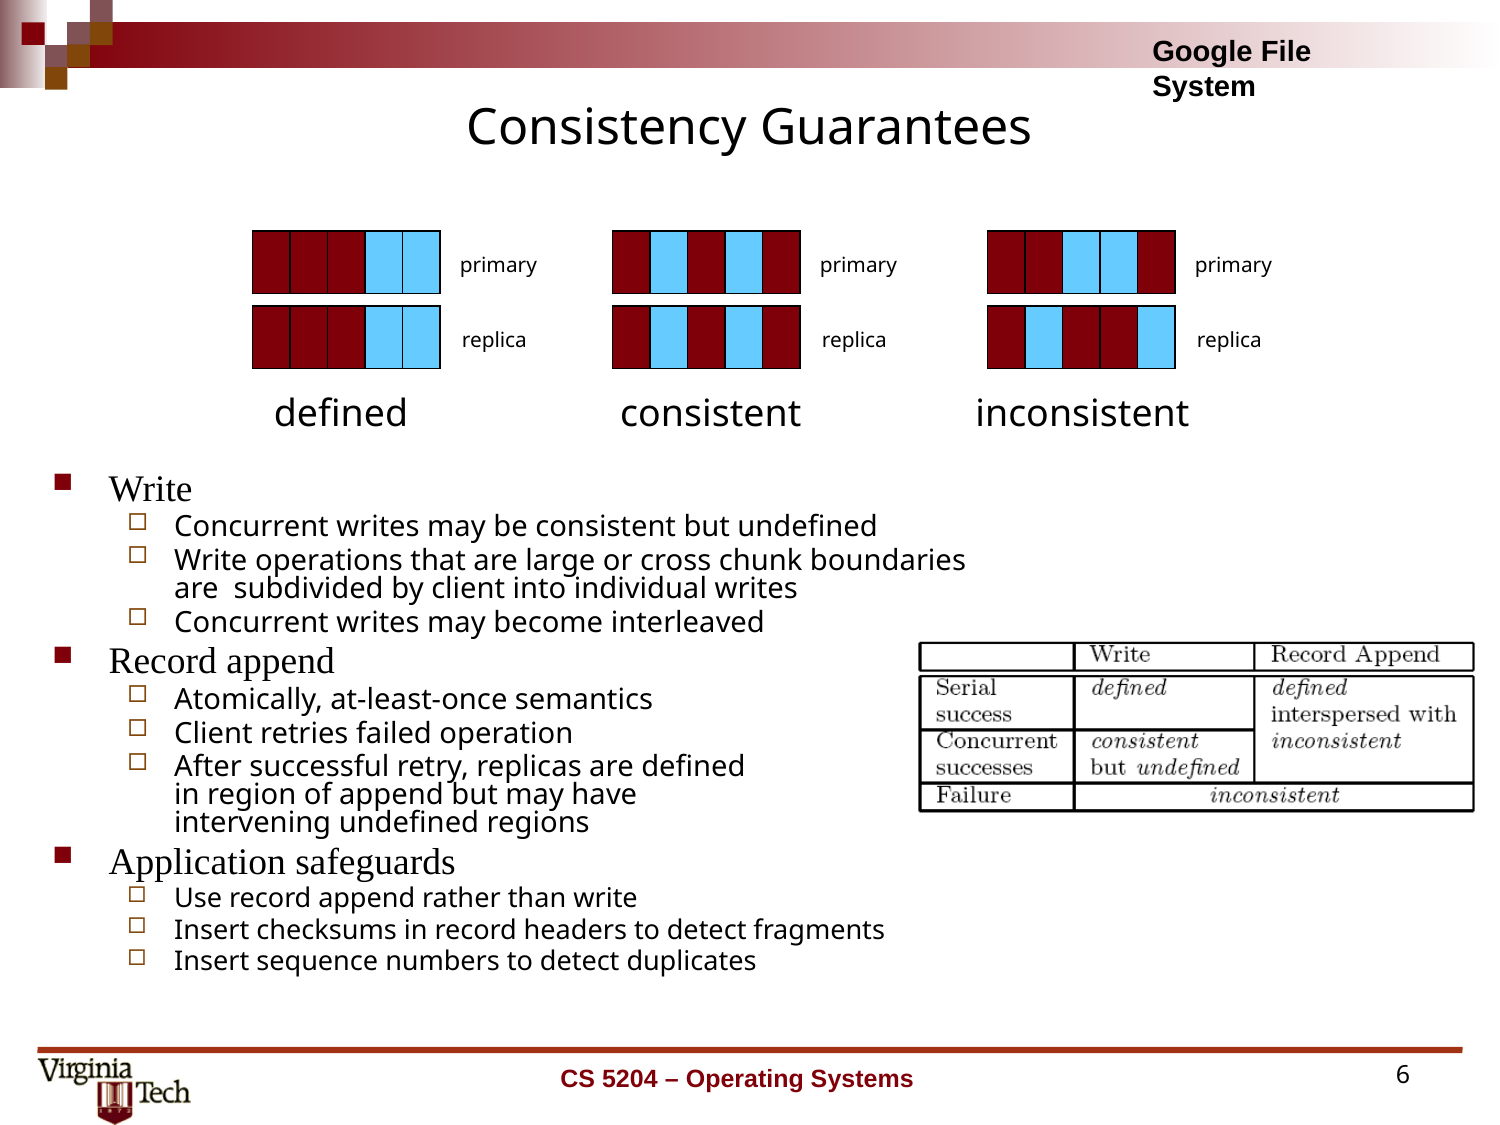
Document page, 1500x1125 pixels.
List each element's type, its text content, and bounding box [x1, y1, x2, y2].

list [902, 623, 1500, 838]
picture [37, 1058, 191, 1125]
footer CS 5204 – Operating Systems [424, 1024, 1051, 1101]
text_box Write Concurrent writes may be consistent but undefined Write operations that are large or cross chunk boundaries are subdivided by client into individual writes Concurrent writes may become interleaved Record append Atomically, at-least-once semantics Client retries failed operation After successful retry, replicas are defined in region of append but may have intervening undefined regions Application safeguards Use record append rather than write Insert checksums in record headers to detect fragments Insert sequence numbers to detect duplicates [37, 425, 1238, 838]
title Consistency Guarantees [74, 74, 1426, 176]
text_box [249, 230, 1293, 442]
slide_number 6 [1074, 1024, 1426, 1101]
